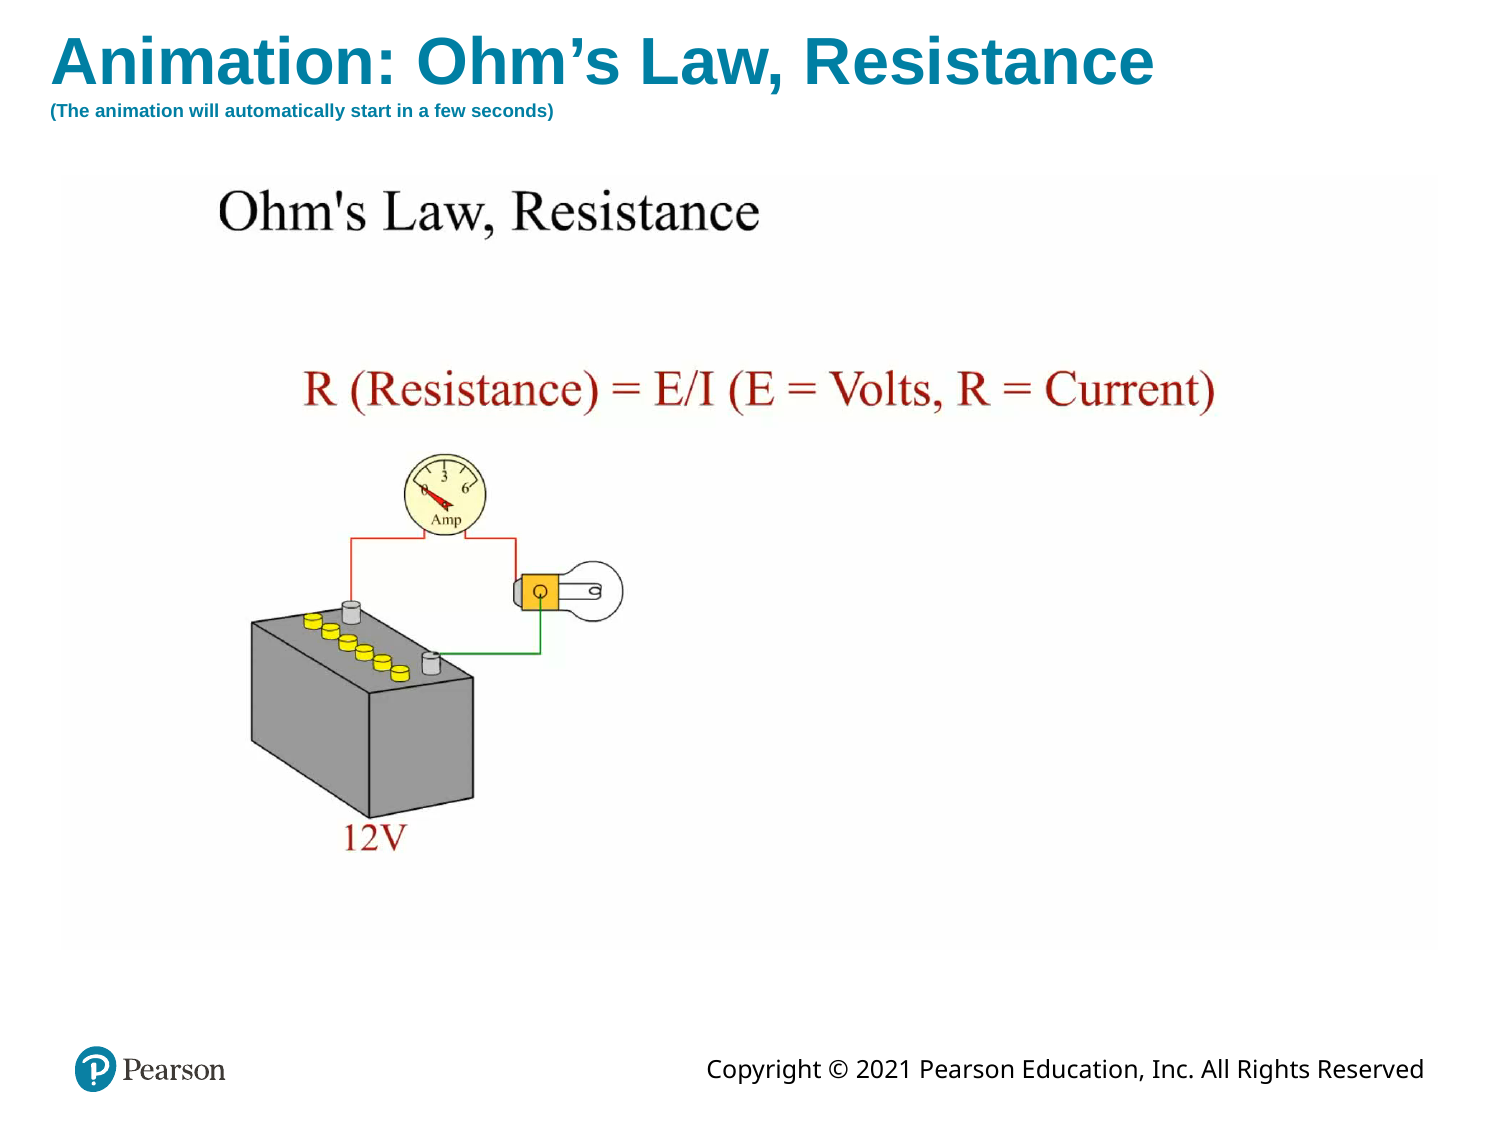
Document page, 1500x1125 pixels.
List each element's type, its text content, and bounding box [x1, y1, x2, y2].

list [60, 174, 1440, 951]
title Animation: Ohm’s Law, Resistance (The animation will automatically start in a few seconds) [50, 17, 1463, 121]
